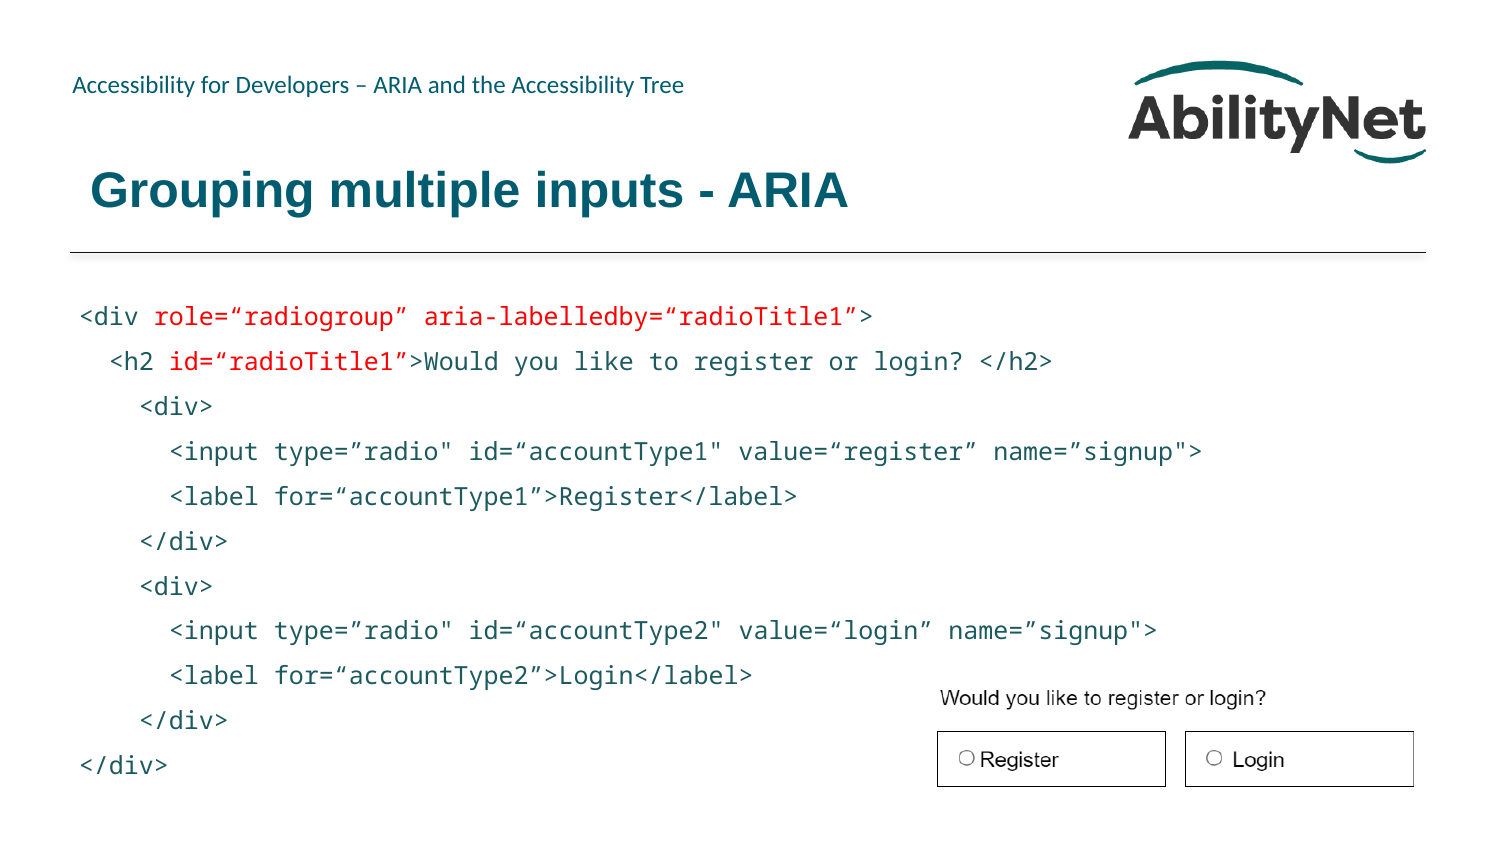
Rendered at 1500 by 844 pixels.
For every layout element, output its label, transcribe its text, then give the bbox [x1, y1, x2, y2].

picture [1085, 17, 1467, 204]
text_box <div role=“radiogroup” aria-labelledby=“radioTitle1”> <h2 id=“radioTitle1”>Would you like to register or login? </h2> <div> <input type=”radio" id=“accountType1" value=“register” name=”signup"> <label for=“accountType1”>Register</label> </div> <div> <input type=”radio" id=“accountType2" value=“login” name=”signup"> <label for=“accountType2”>Login</label> </div> </div> [64, 278, 1436, 787]
title Grouping multiple inputs - ARIA [75, 93, 1425, 226]
picture [925, 661, 1426, 806]
